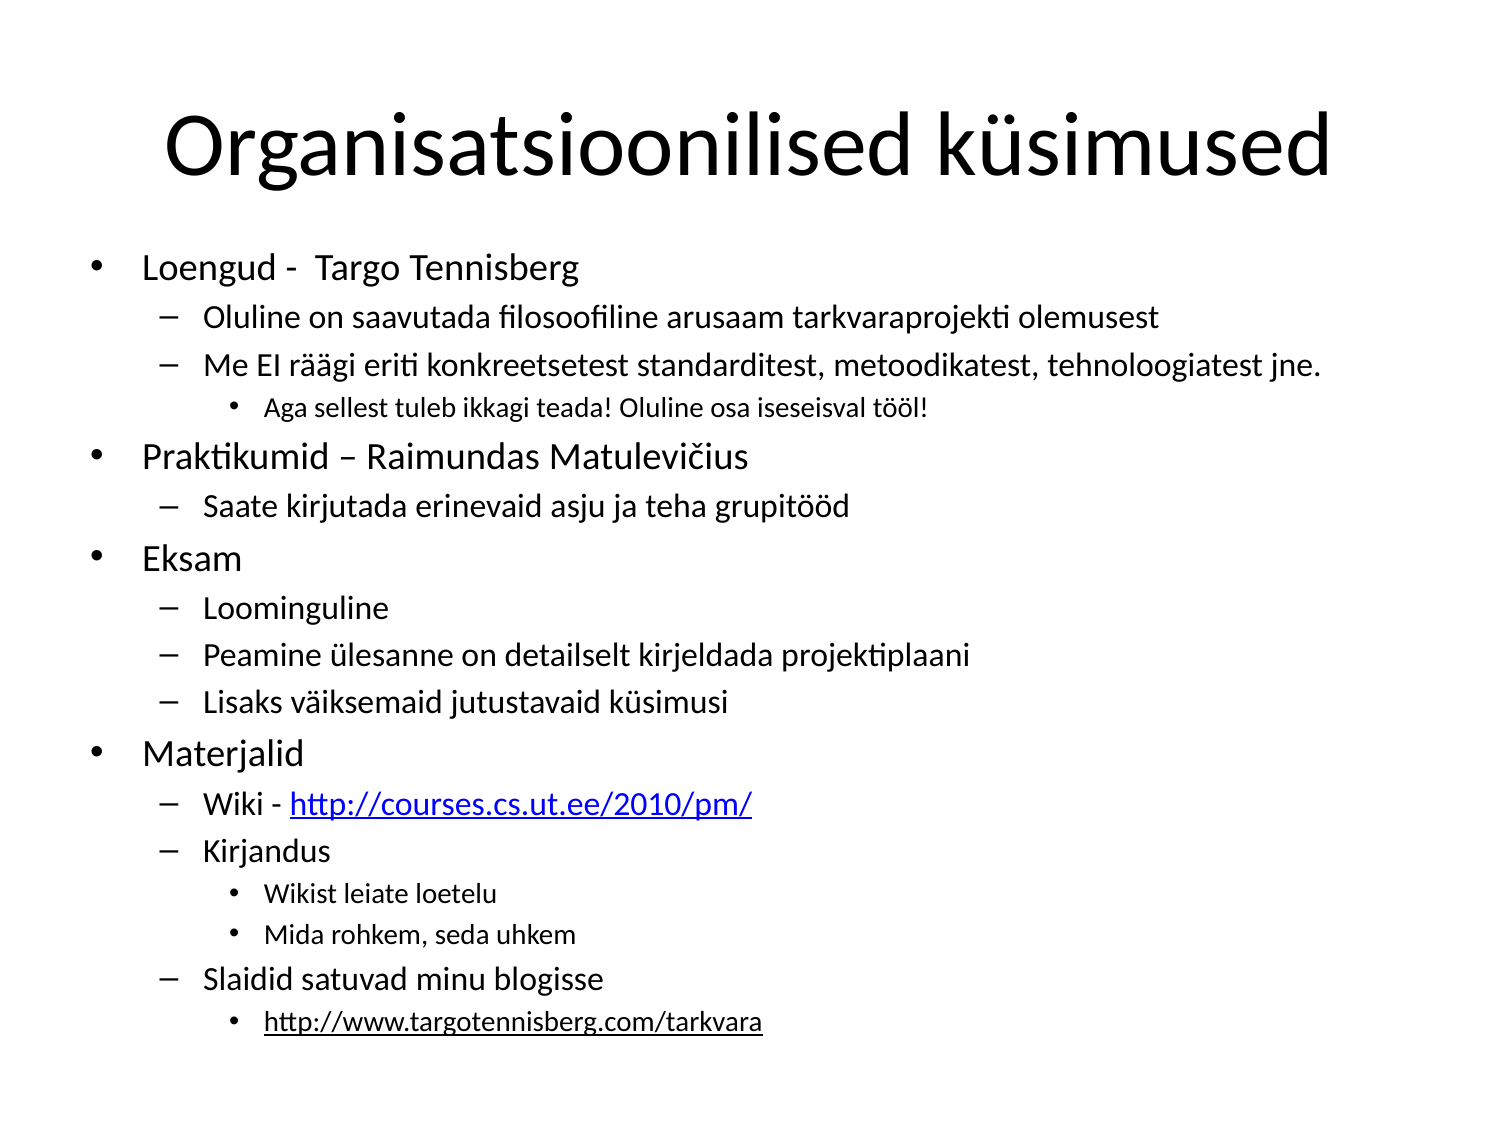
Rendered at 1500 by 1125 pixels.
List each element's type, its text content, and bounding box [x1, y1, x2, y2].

list Loengud - Targo Tennisberg Oluline on saavutada filosoofiline arusaam tarkvaraprojekti olemusest Me EI räägi eriti konkreetsetest standarditest, metoodikatest, tehnoloogiatest jne. Aga sellest tuleb ikkagi teada! Oluline osa iseseisval tööl! Praktikumid – Raimundas Matulevičius Saate kirjutada erinevaid asju ja teha grupitööd Eksam Loominguline Peamine ülesanne on detailselt kirjeldada projektiplaani Lisaks väiksemaid jutustavaid küsimusi Materjalid Wiki - http://courses.cs.ut.ee/2010/pm/ Kirjandus Wikist leiate loetelu Mida rohkem, seda uhkem Slaidid satuvad minu blogisse http://www.targotennisberg.com/tarkvara [75, 234, 1425, 1050]
title Organisatsioonilised küsimused [75, 45, 1425, 233]
